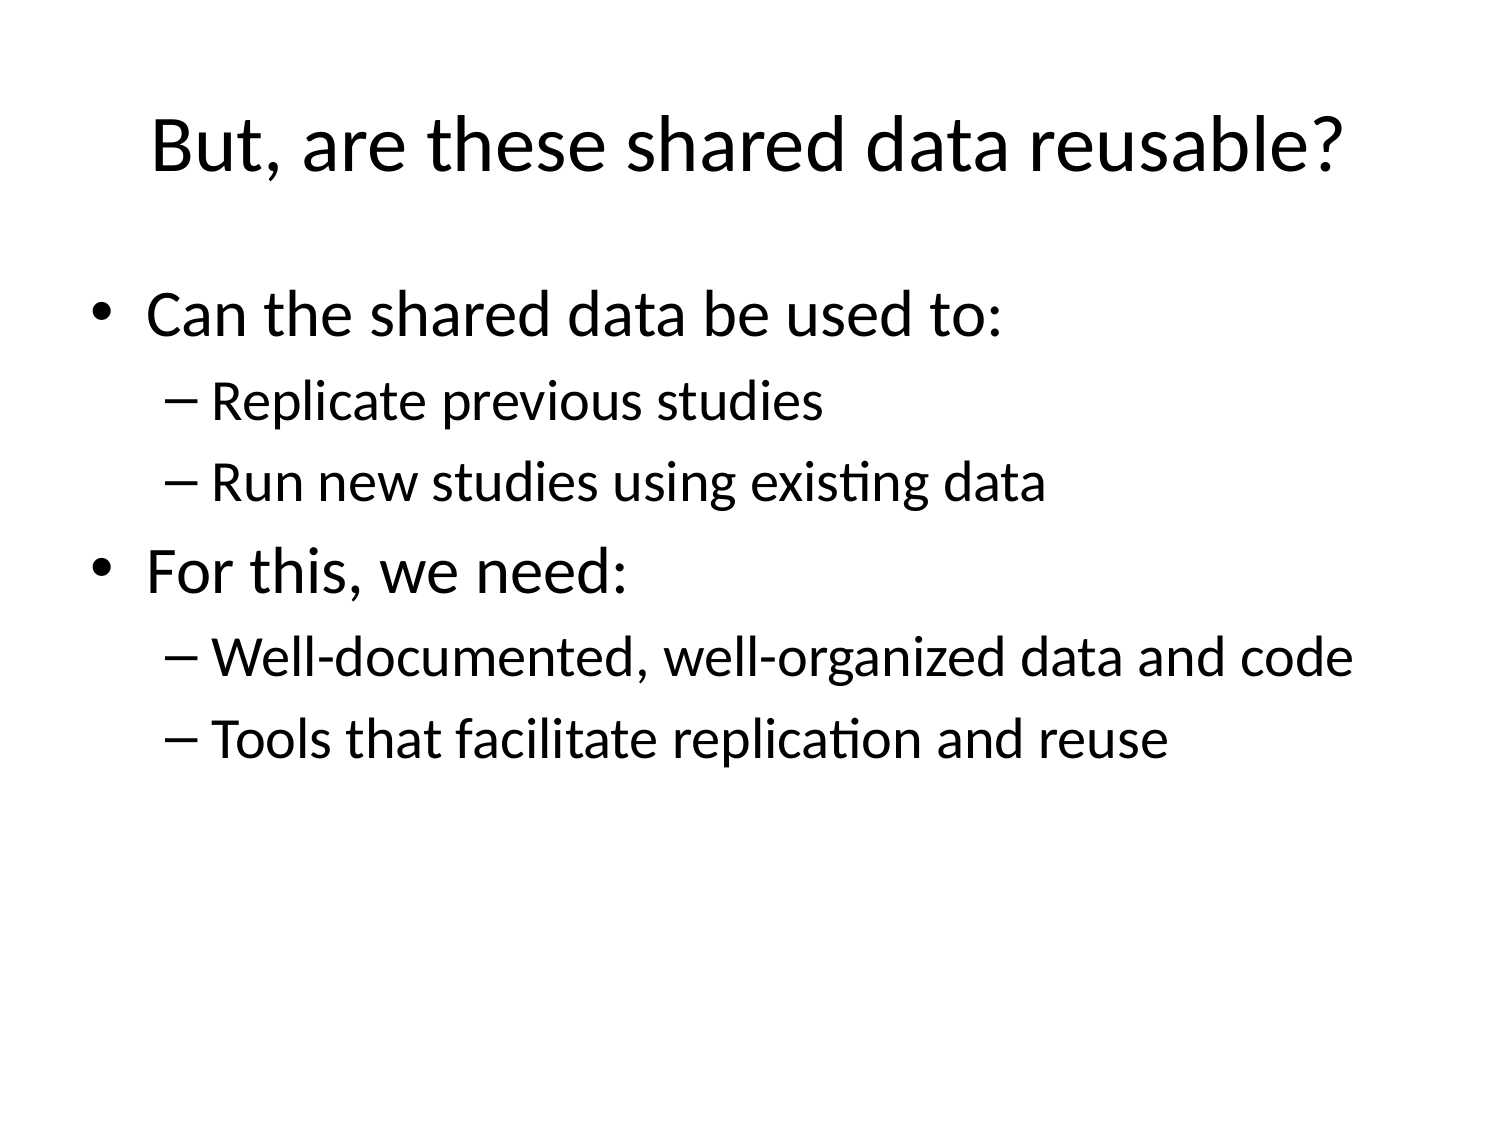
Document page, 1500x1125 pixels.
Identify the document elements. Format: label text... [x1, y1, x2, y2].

list Can the shared data be used to: Replicate previous studies Run new studies using existing data For this, we need: Well-documented, well-organized data and code Tools that facilitate replication and reuse [75, 262, 1425, 1005]
title But, are these shared data reusable? [75, 45, 1425, 233]
